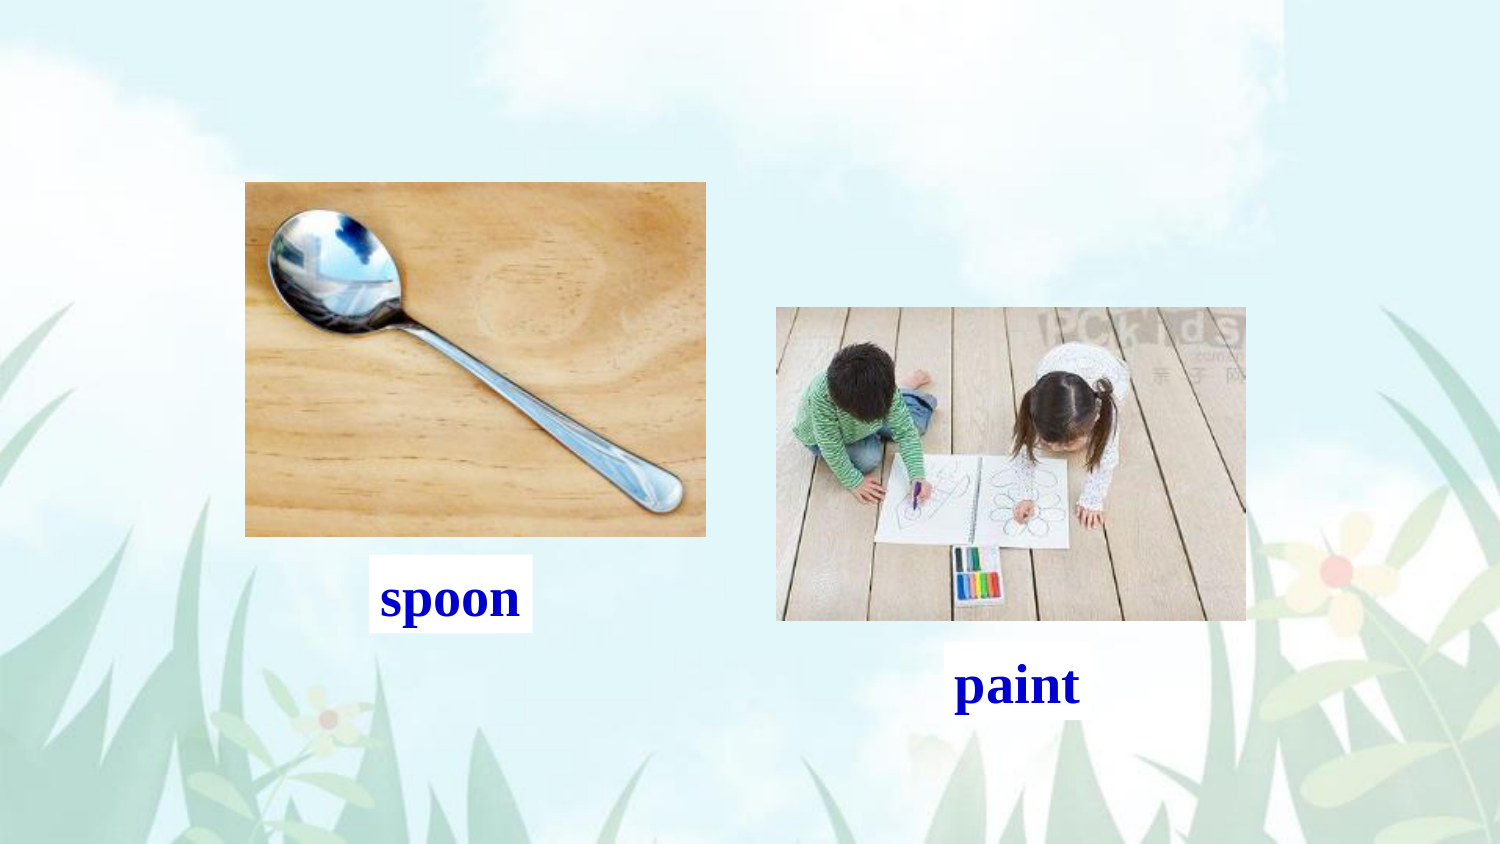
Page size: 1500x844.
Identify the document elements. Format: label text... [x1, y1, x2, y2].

text_box spoon [368, 554, 533, 634]
text_box paint [943, 641, 1092, 721]
picture [0, 0, 1500, 844]
